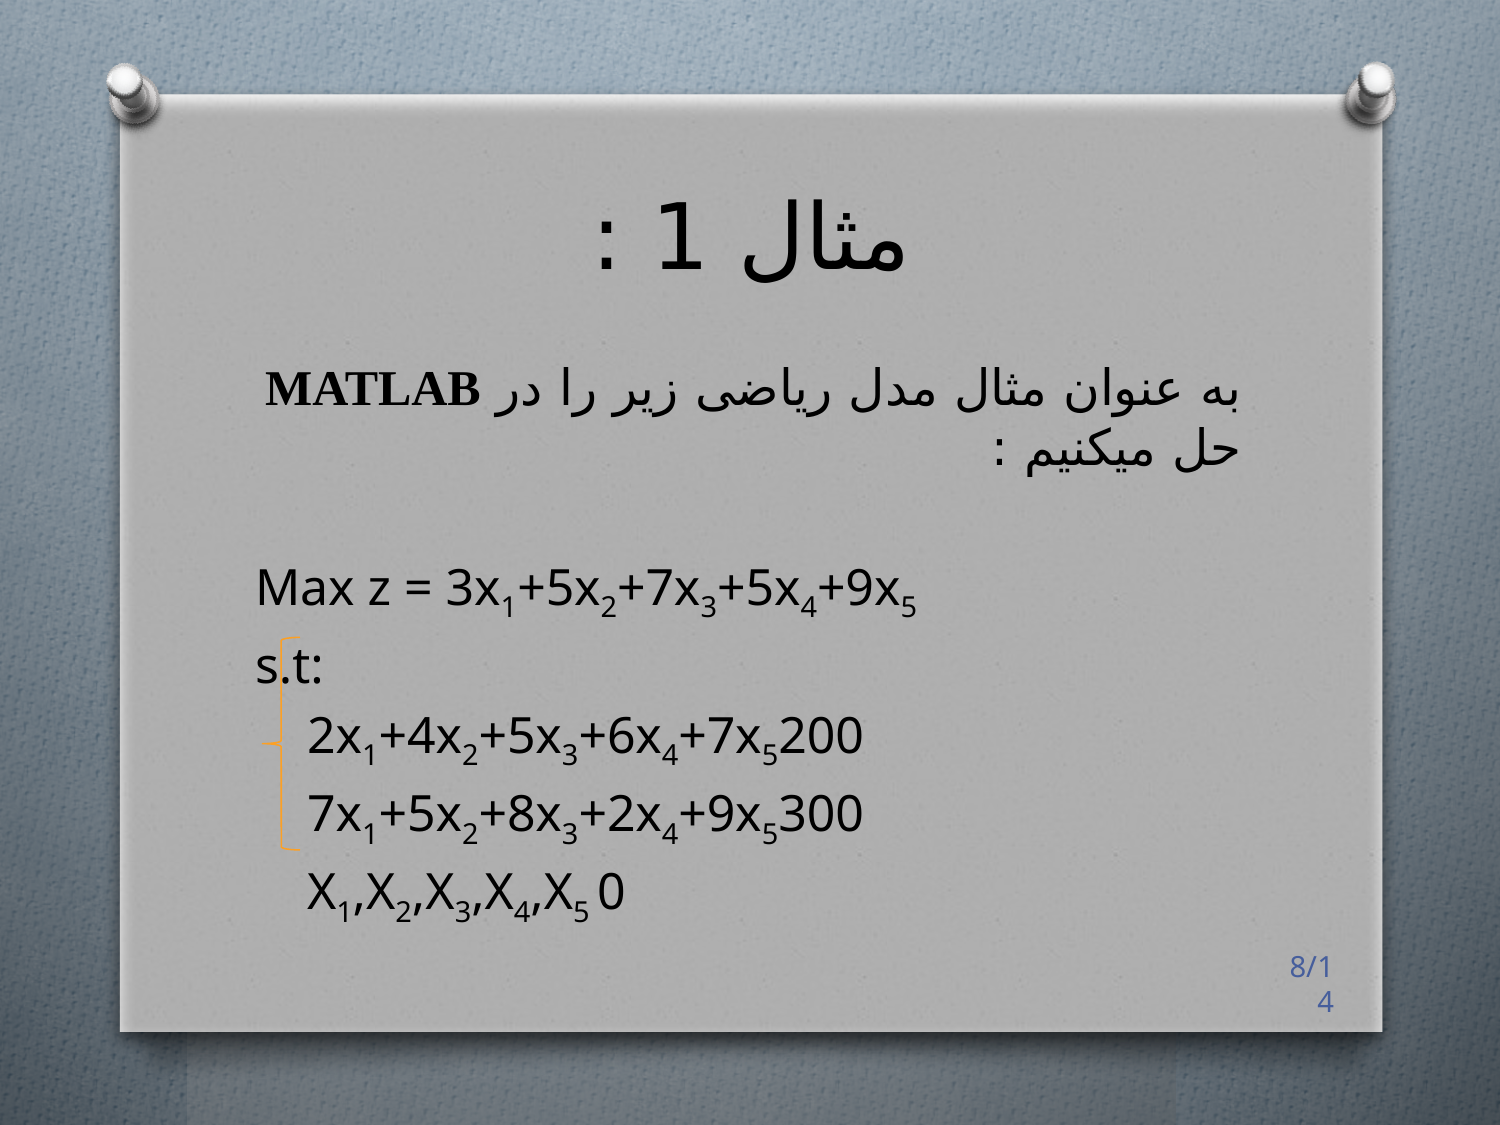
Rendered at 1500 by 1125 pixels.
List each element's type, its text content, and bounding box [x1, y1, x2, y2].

title مثال 1 : [179, 134, 1323, 332]
picture [75, 29, 198, 153]
text_box [261, 636, 301, 851]
picture [1317, 35, 1439, 156]
slide_number 8/14 [1258, 952, 1350, 1013]
